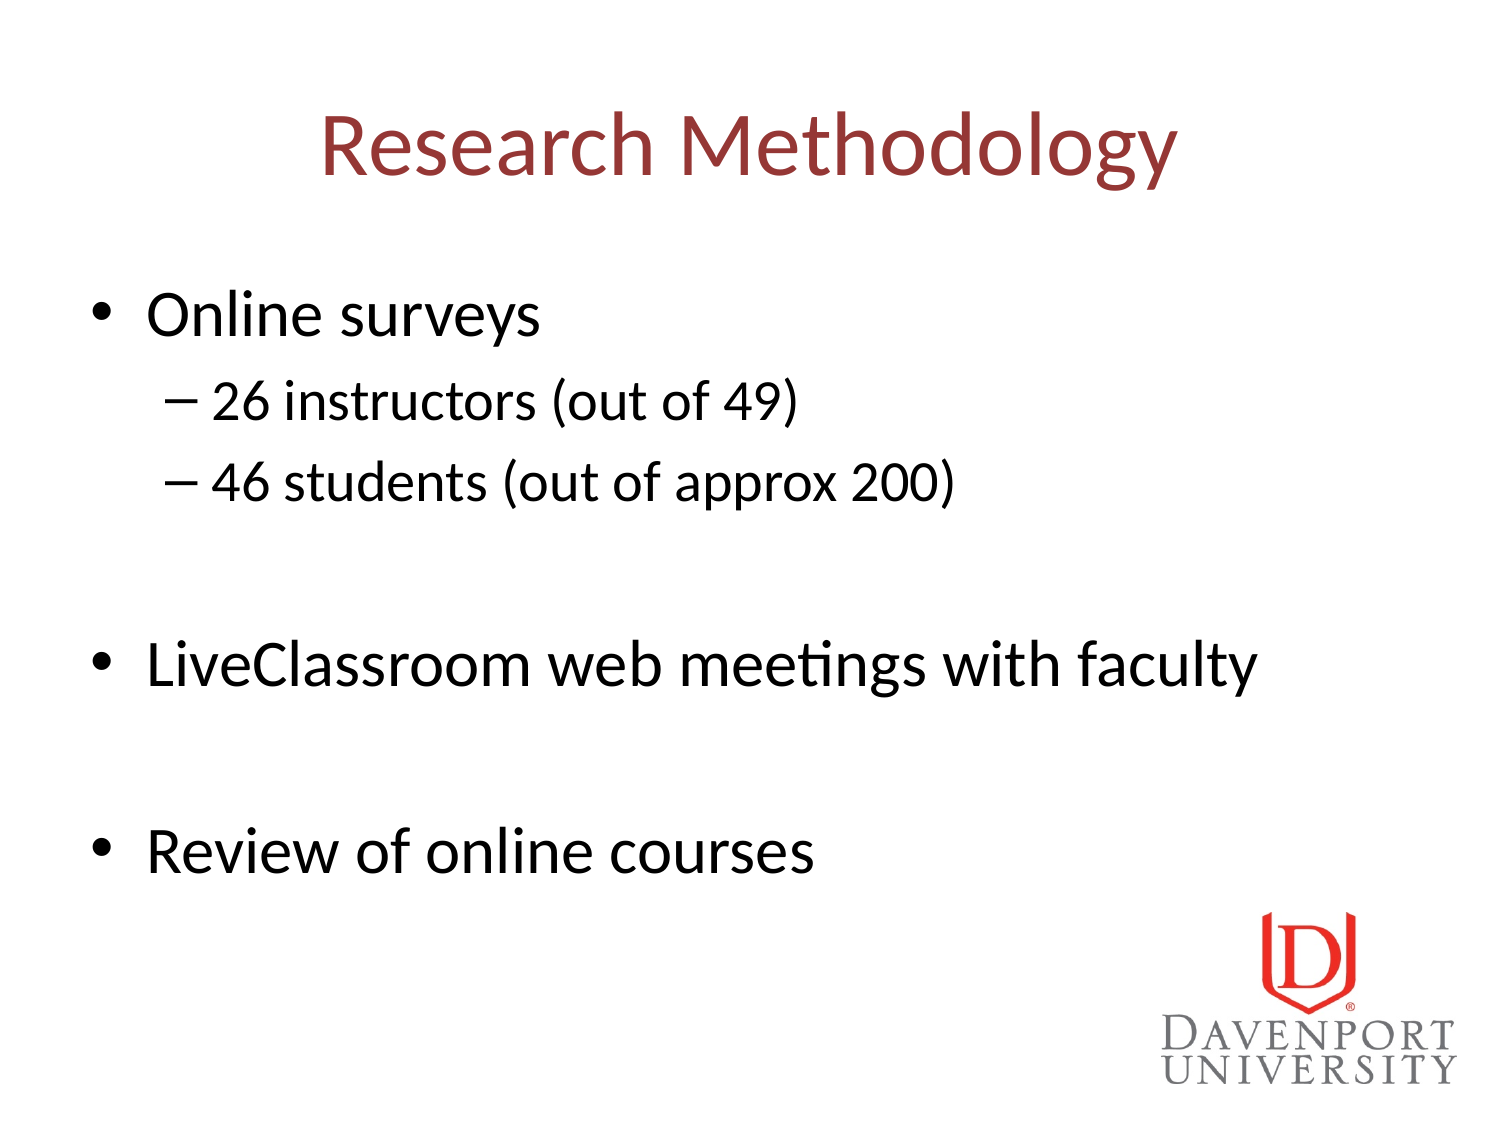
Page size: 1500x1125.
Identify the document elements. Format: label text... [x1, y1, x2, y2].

list Online surveys 26 instructors (out of 49) 46 students (out of approx 200) LiveClassroom web meetings with faculty Review of online courses [75, 262, 1425, 1005]
title Research Methodology [75, 45, 1425, 233]
picture [1160, 912, 1458, 1085]
